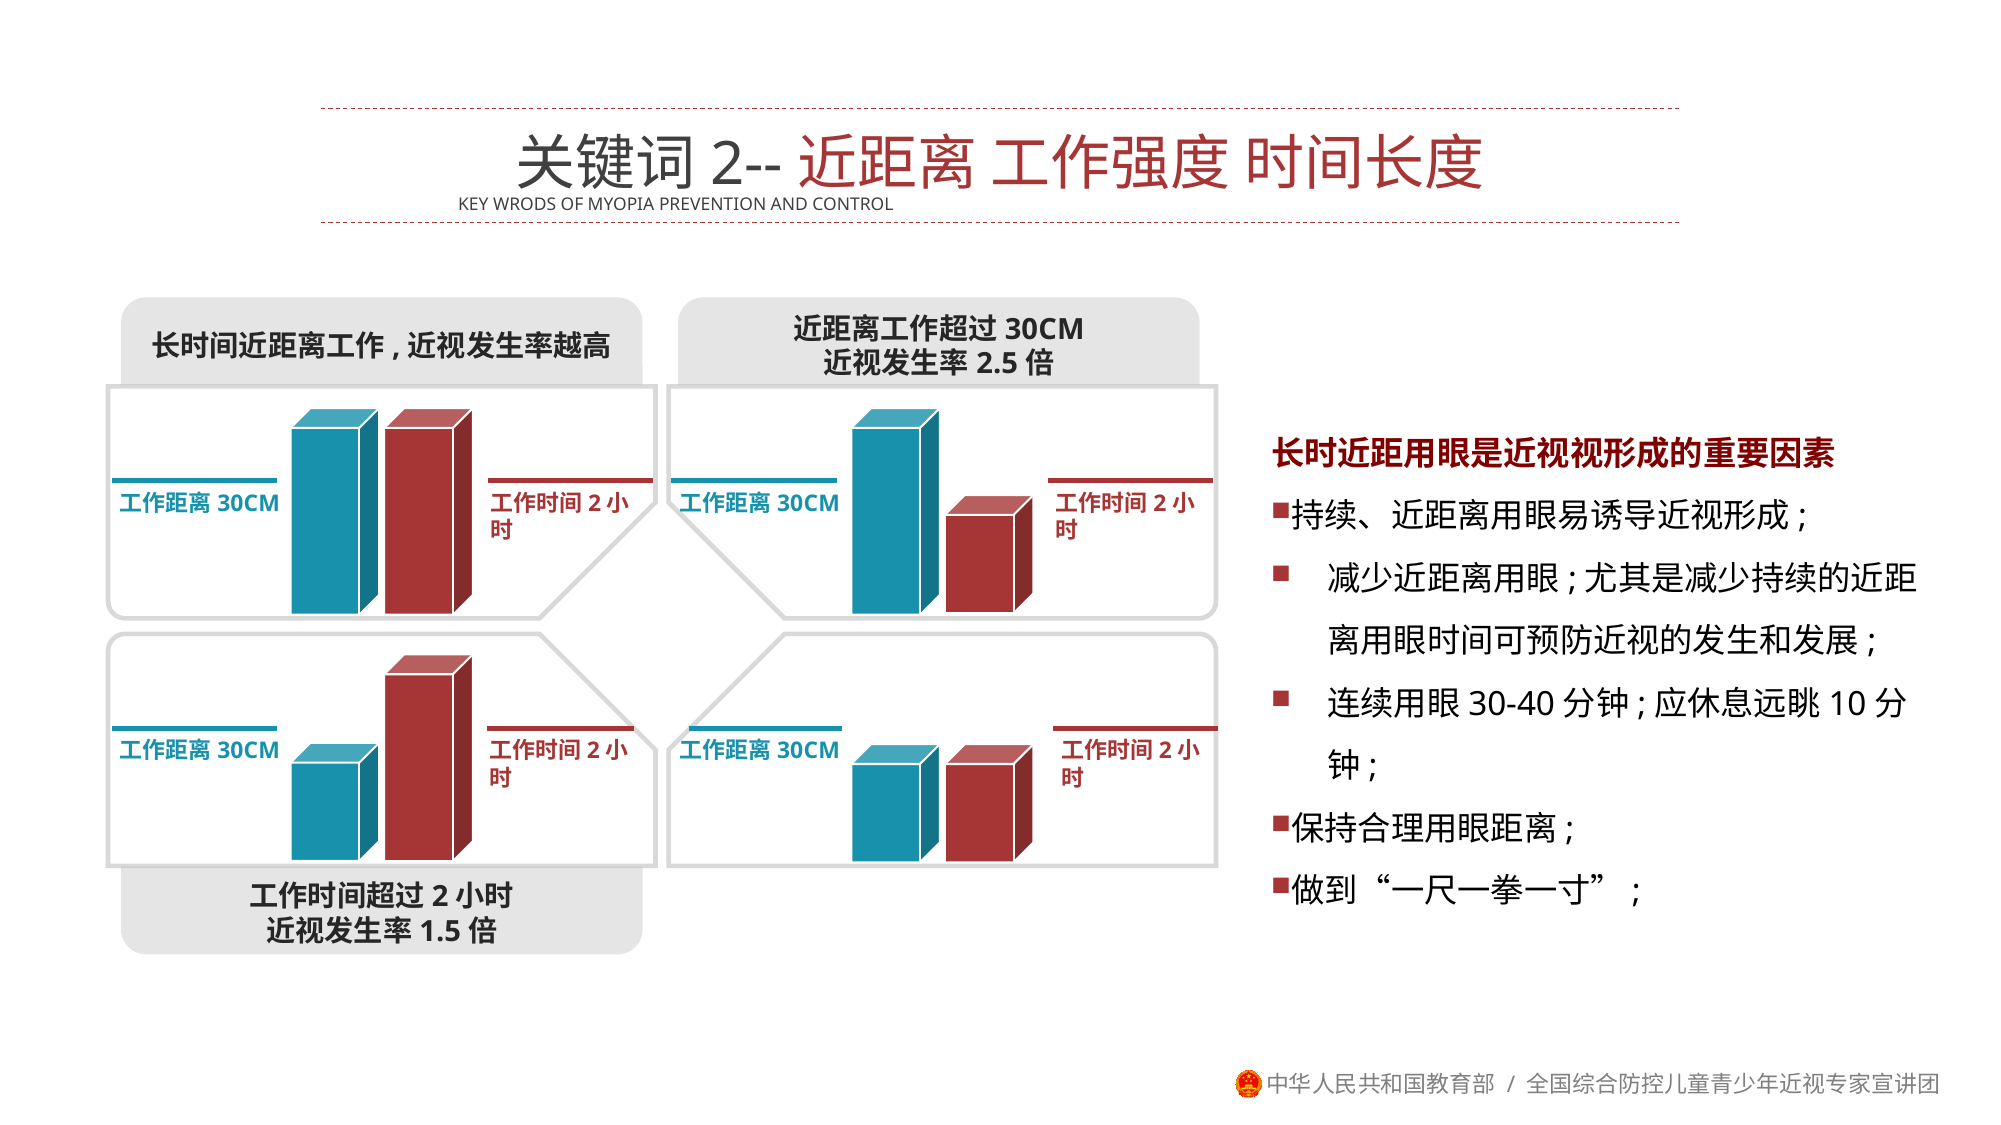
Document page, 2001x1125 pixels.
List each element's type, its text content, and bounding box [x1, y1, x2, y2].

picture [1235, 1069, 1263, 1098]
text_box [355, 105, 1645, 224]
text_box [104, 297, 1233, 957]
text_box 长时近距用眼是近视视形成的重要因素 持续、近距离用眼易诱导近视形成; 减少近距离用眼;尤其是减少持续的近距离用眼时间可预防近视的发生和发展; 连续用眼30-40分钟;应休息远眺10分钟; 保持合理用眼距离; 做到“一尺一拳一寸”; [1256, 402, 1946, 917]
